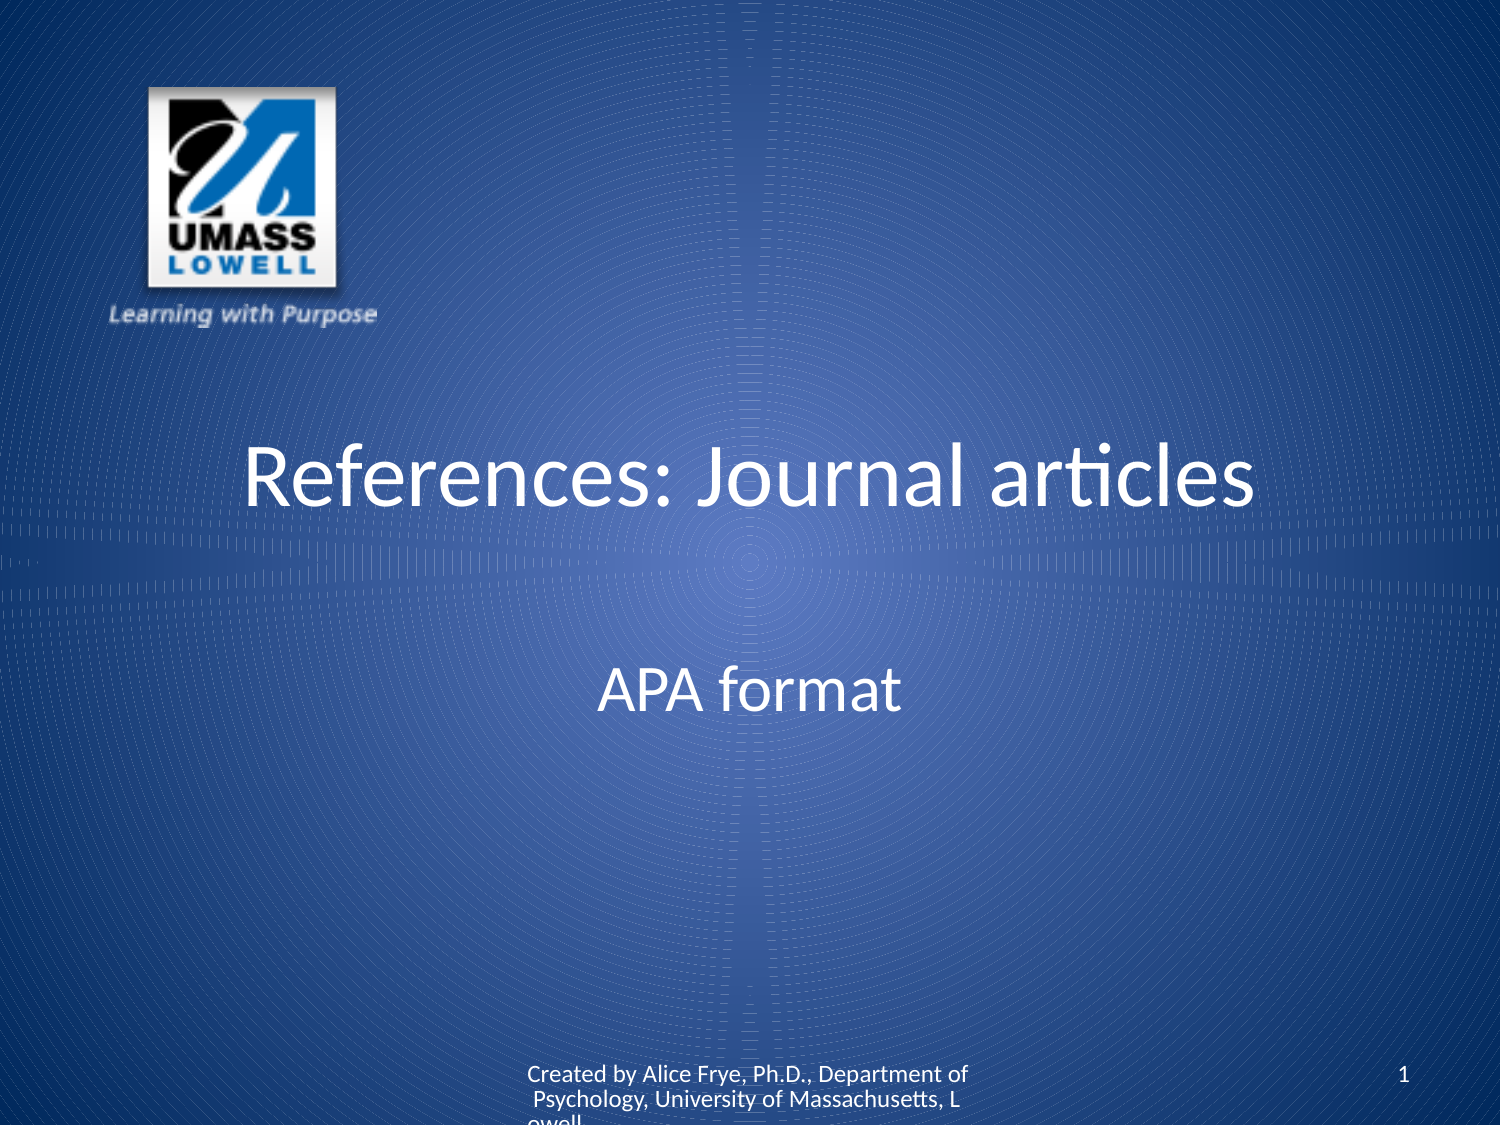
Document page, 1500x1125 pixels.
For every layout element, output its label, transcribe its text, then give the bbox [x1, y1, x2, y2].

picture [109, 87, 377, 328]
subtitle APA format [225, 637, 1275, 925]
footer Created by Alice Frye, Ph.D., Department of Psychology, University of Massachusetts, Lowell [512, 1042, 988, 1103]
title References: Journal articles [112, 349, 1388, 591]
slide_number 1 [1074, 1042, 1425, 1103]
